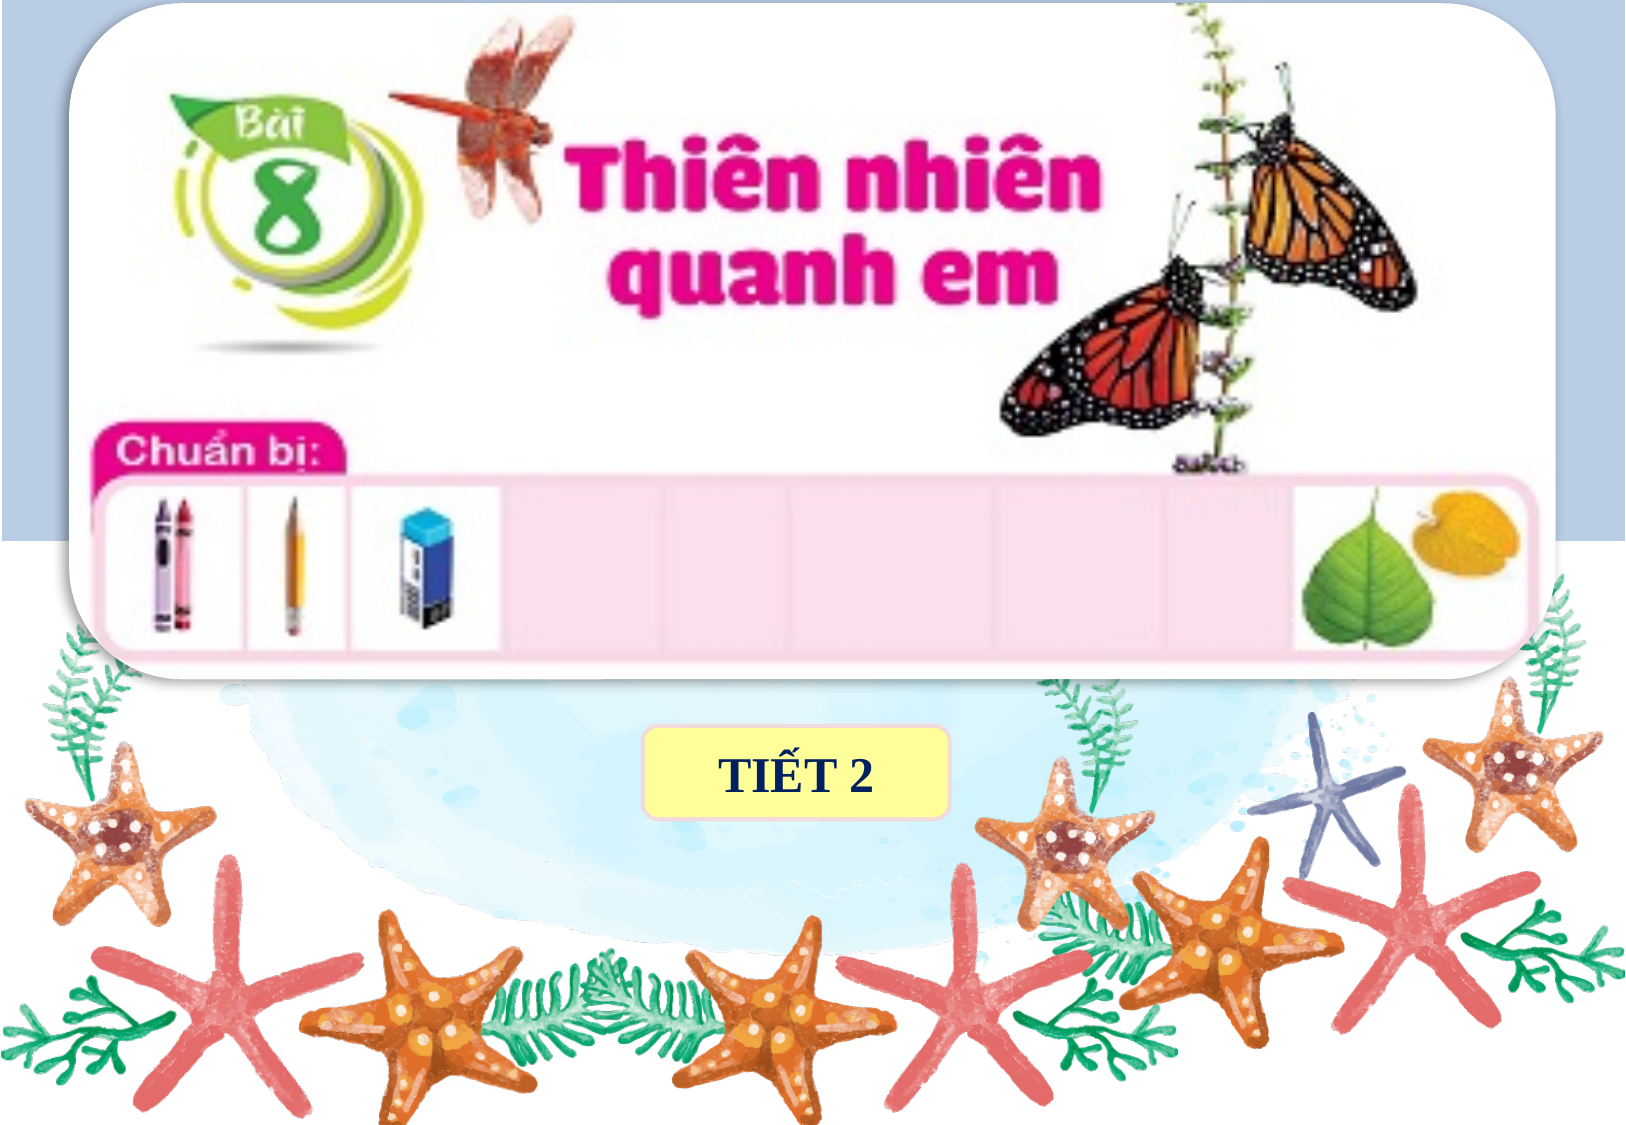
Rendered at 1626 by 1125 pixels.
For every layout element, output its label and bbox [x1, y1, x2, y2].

text_box [1476, 0, 1625, 541]
picture [0, 2, 1625, 1125]
text_box [0, 0, 140, 545]
